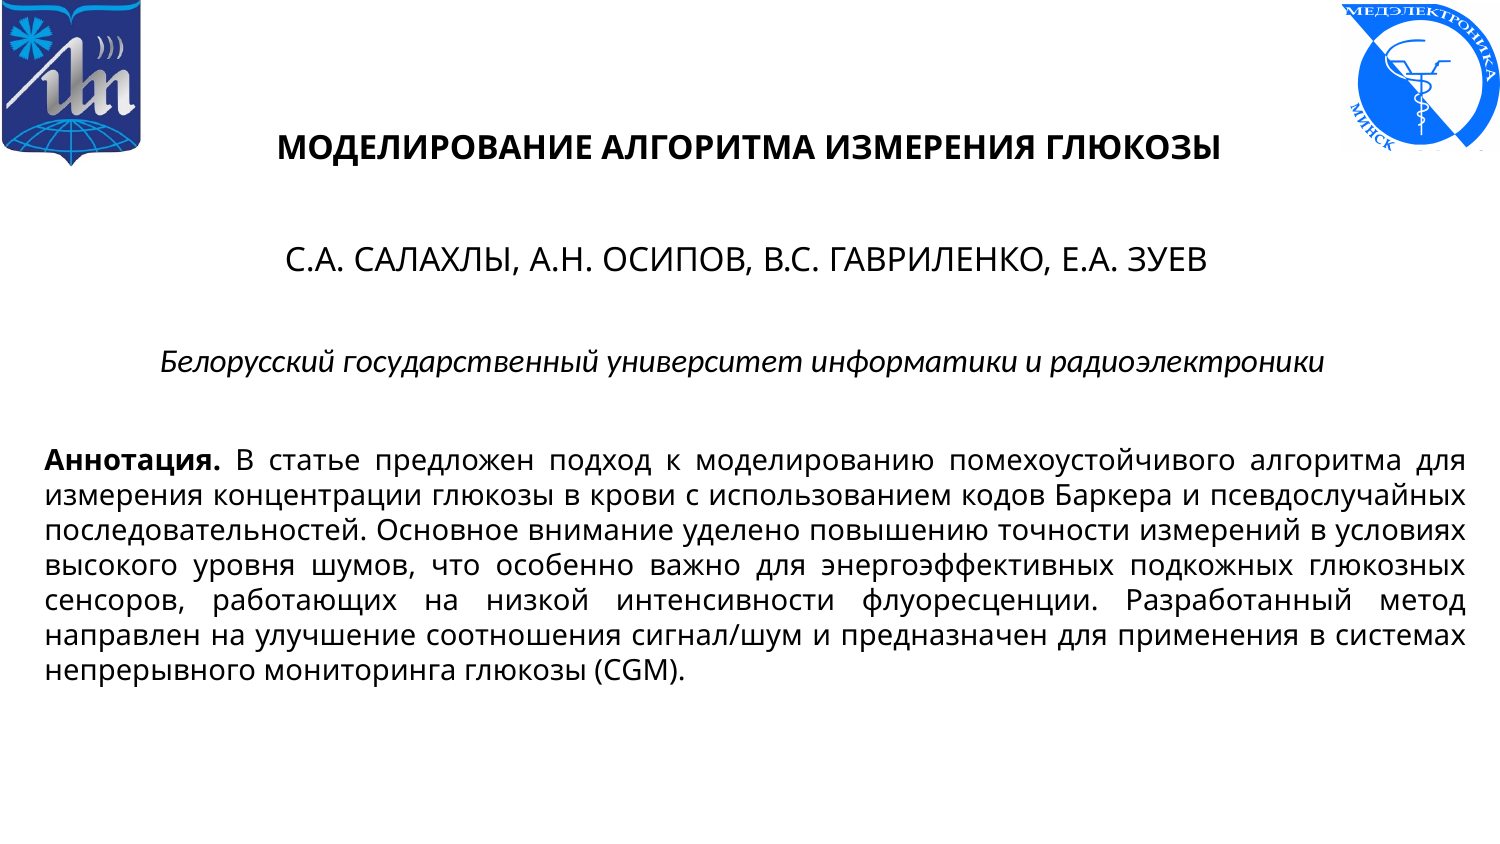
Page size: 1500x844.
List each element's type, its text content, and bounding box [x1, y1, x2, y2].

picture [0, 0, 141, 168]
picture [1341, 4, 1500, 151]
title МОДЕЛИРОВАНИЕ АЛГОРИТМА ИЗМЕРЕНИЯ ГЛЮКОЗЫ [145, 75, 1388, 167]
text_box Белорусский государственный университет информатики и радиоэлектроники [88, 268, 1406, 450]
text_box C.А. САЛАХЛЫ, А.Н. ОСИПОВ, В.С. ГАВРИЛЕНКО, Е.А. ЗУЕВ [88, 167, 1406, 268]
subtitle Аннотация. В статье предложен подход к моделированию помехоустойчивого алгоритма для измерения концентрации глюкозы в крови с использованием кодов Баркера и псевдослучайных последовательностей. Основное внимание уделено повышению точности измерений в условиях высокого уровня шумов, что особенно важно для энергоэффективных подкожных глюкозных сенсоров, работающих на низкой интенсивности флуоресценции. Разработанный метод направлен на улучшение соотношения сигнал/шум и предназначен для применения в системах непрерывного мониторинга глюкозы (CGM). [29, 433, 1483, 732]
